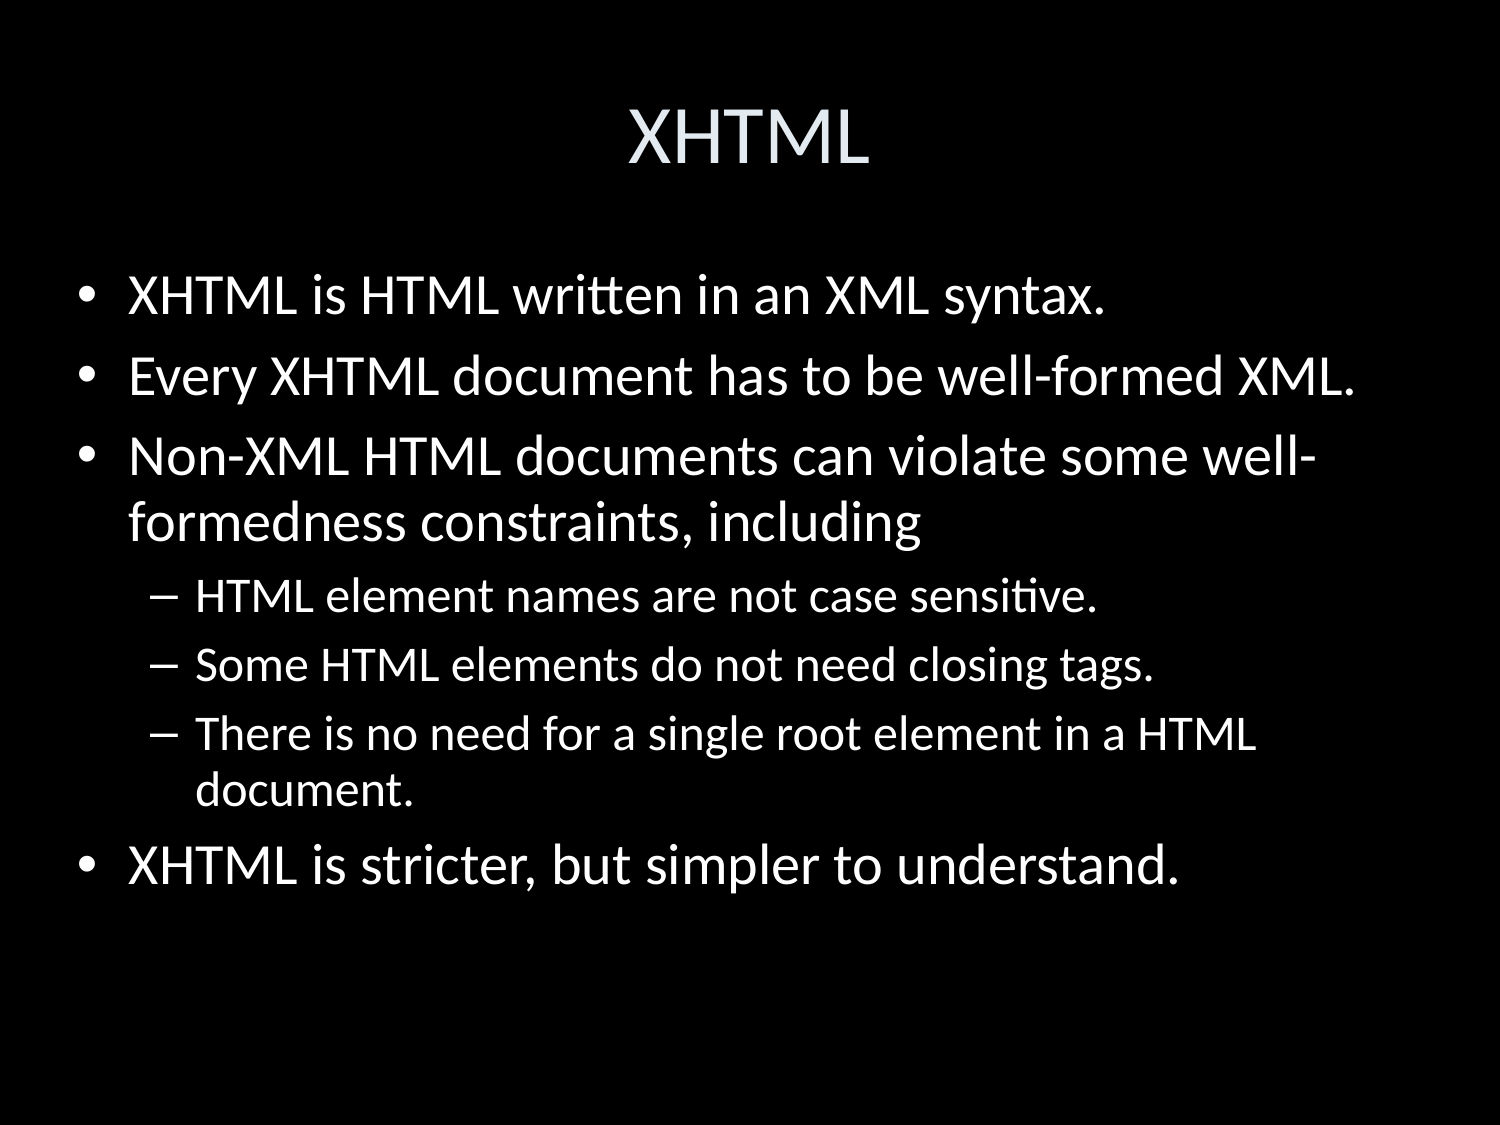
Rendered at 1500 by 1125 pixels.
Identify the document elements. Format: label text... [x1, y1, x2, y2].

text_box XHTML is HTML written in an XML syntax. Every XHTML document has to be well-formed XML. Non-XML HTML documents can violate some well-formedness constraints, including HTML element names are not case sensitive. Some HTML elements do not need closing tags. There is no need for a single root element in a HTML document. XHTML is stricter, but simpler to understand. [74, 262, 1425, 964]
text_box XHTML [74, 45, 1425, 233]
